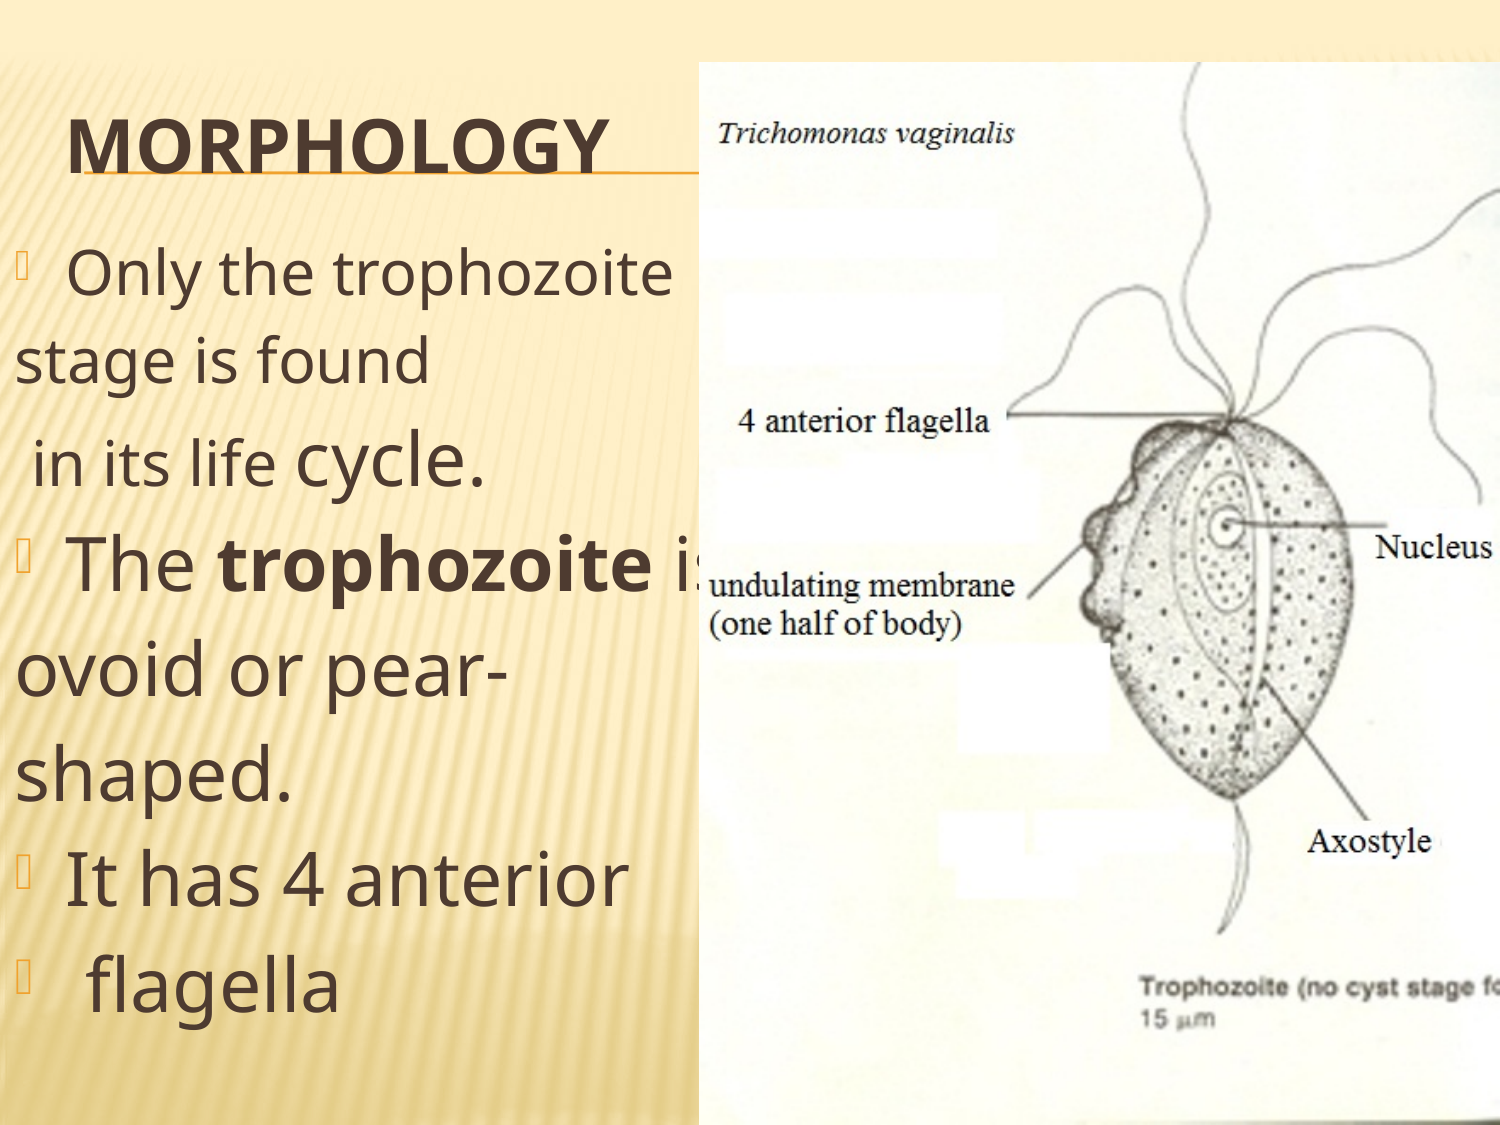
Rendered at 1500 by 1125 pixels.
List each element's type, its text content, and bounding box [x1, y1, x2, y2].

picture [699, 62, 1500, 1125]
title Morphology [50, 75, 690, 213]
list Only the trophozoite stage is found in its life cycle. The trophozoite is ovoid or pear- shaped. It has 4 anterior flagella [0, 224, 689, 1125]
